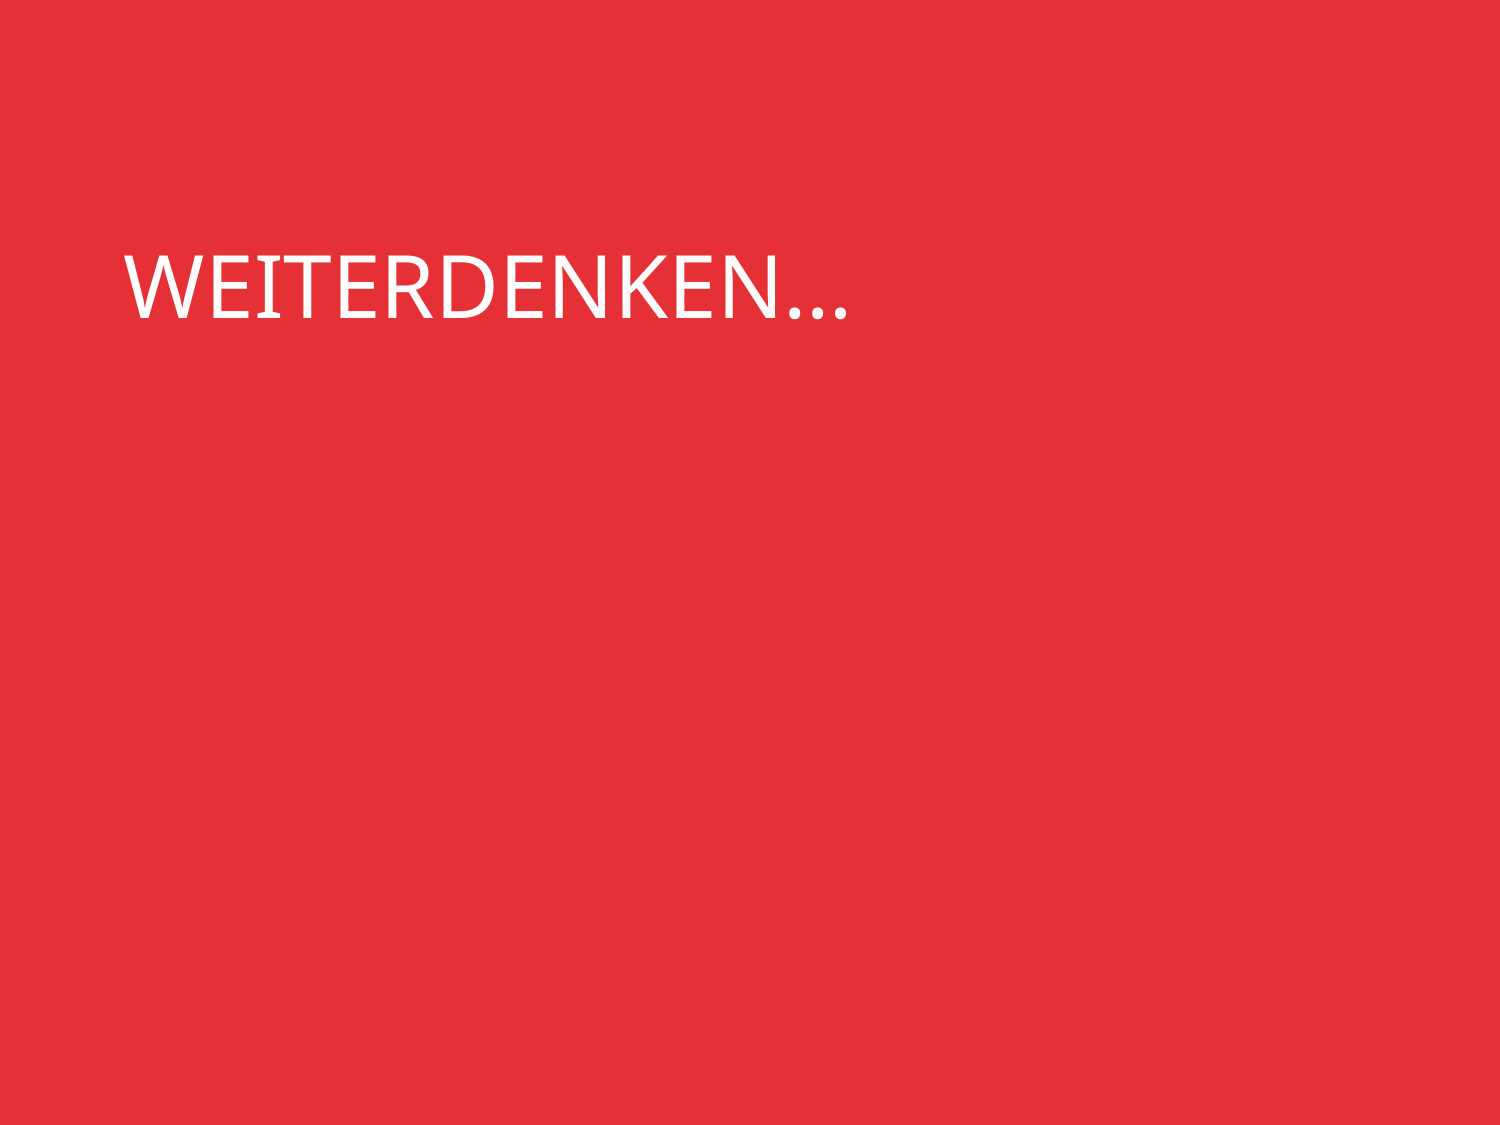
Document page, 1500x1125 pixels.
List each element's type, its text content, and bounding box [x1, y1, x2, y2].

title Weiterdenken… [123, 231, 1376, 591]
